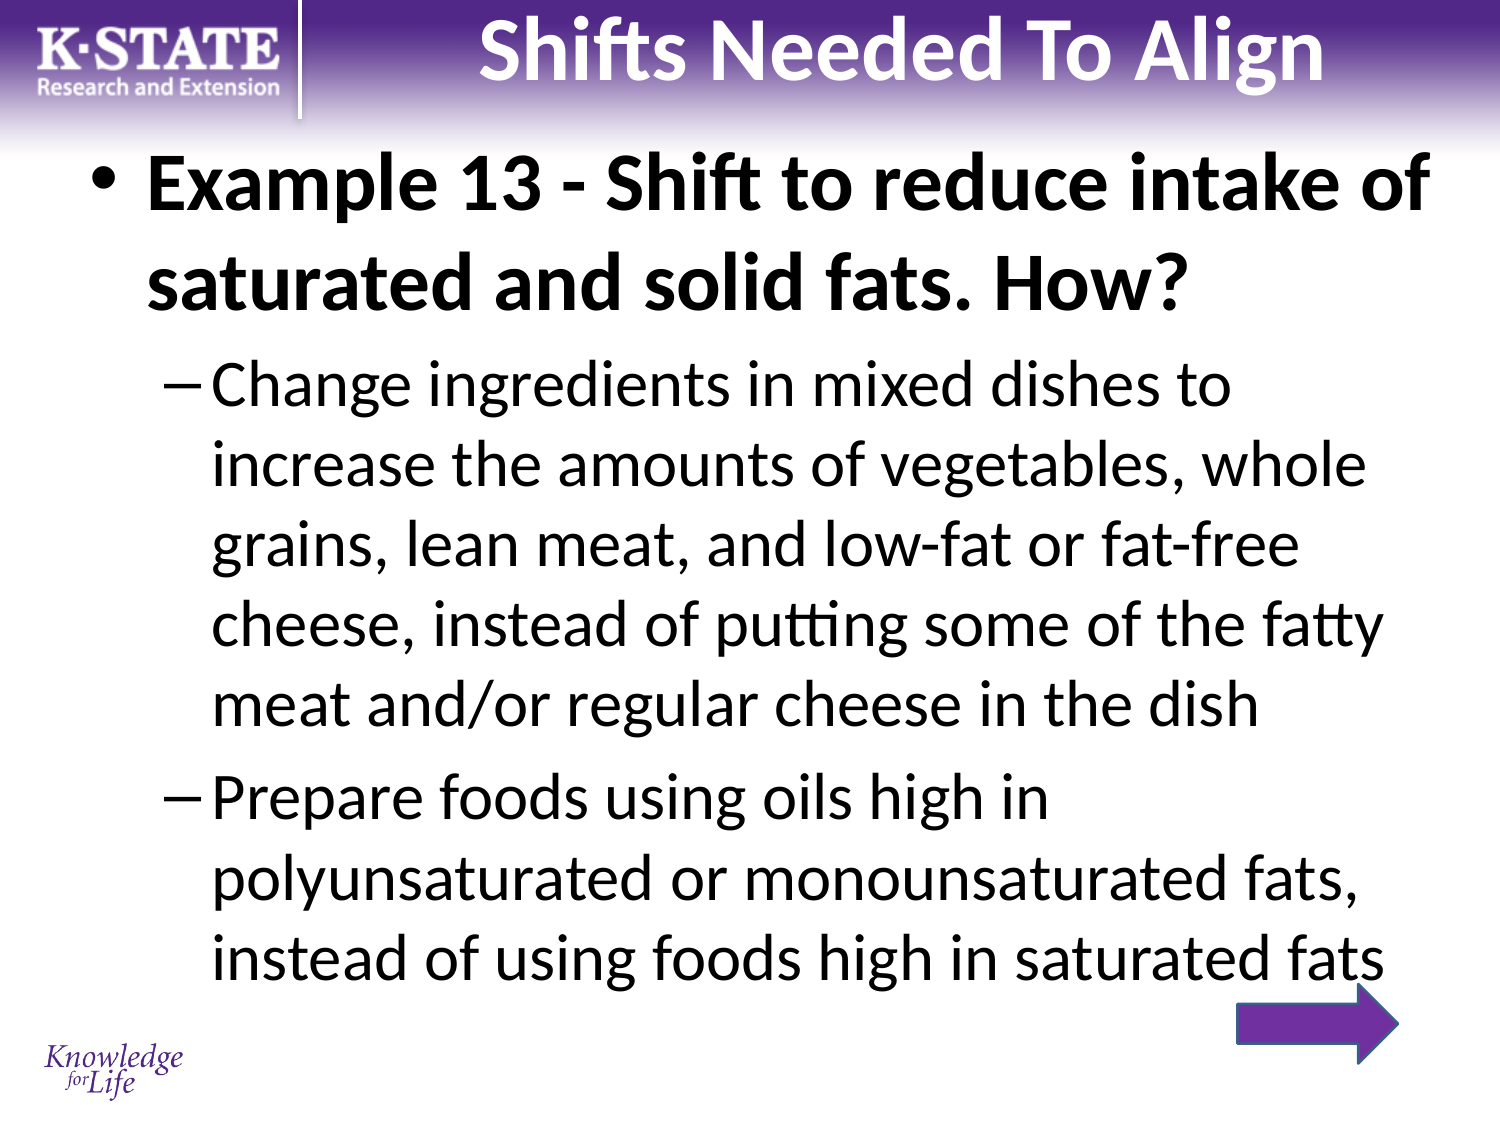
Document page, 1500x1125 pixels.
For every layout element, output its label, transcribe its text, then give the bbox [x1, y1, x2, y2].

title Shifts Needed To Align [325, 0, 1482, 101]
picture [0, 0, 1500, 1125]
text_box [1236, 982, 1399, 1065]
list Example 13 - Shift to reduce intake of saturated and solid fats. How? Change ingredients in mixed dishes to increase the amounts of vegetables, whole grains, lean meat, and low-fat or fat-free cheese, instead of putting some of the fatty meat and/or regular cheese in the dish Prepare foods using oils high in polyunsaturated or monounsaturated fats, instead of using foods high in saturated fats [75, 119, 1449, 1050]
